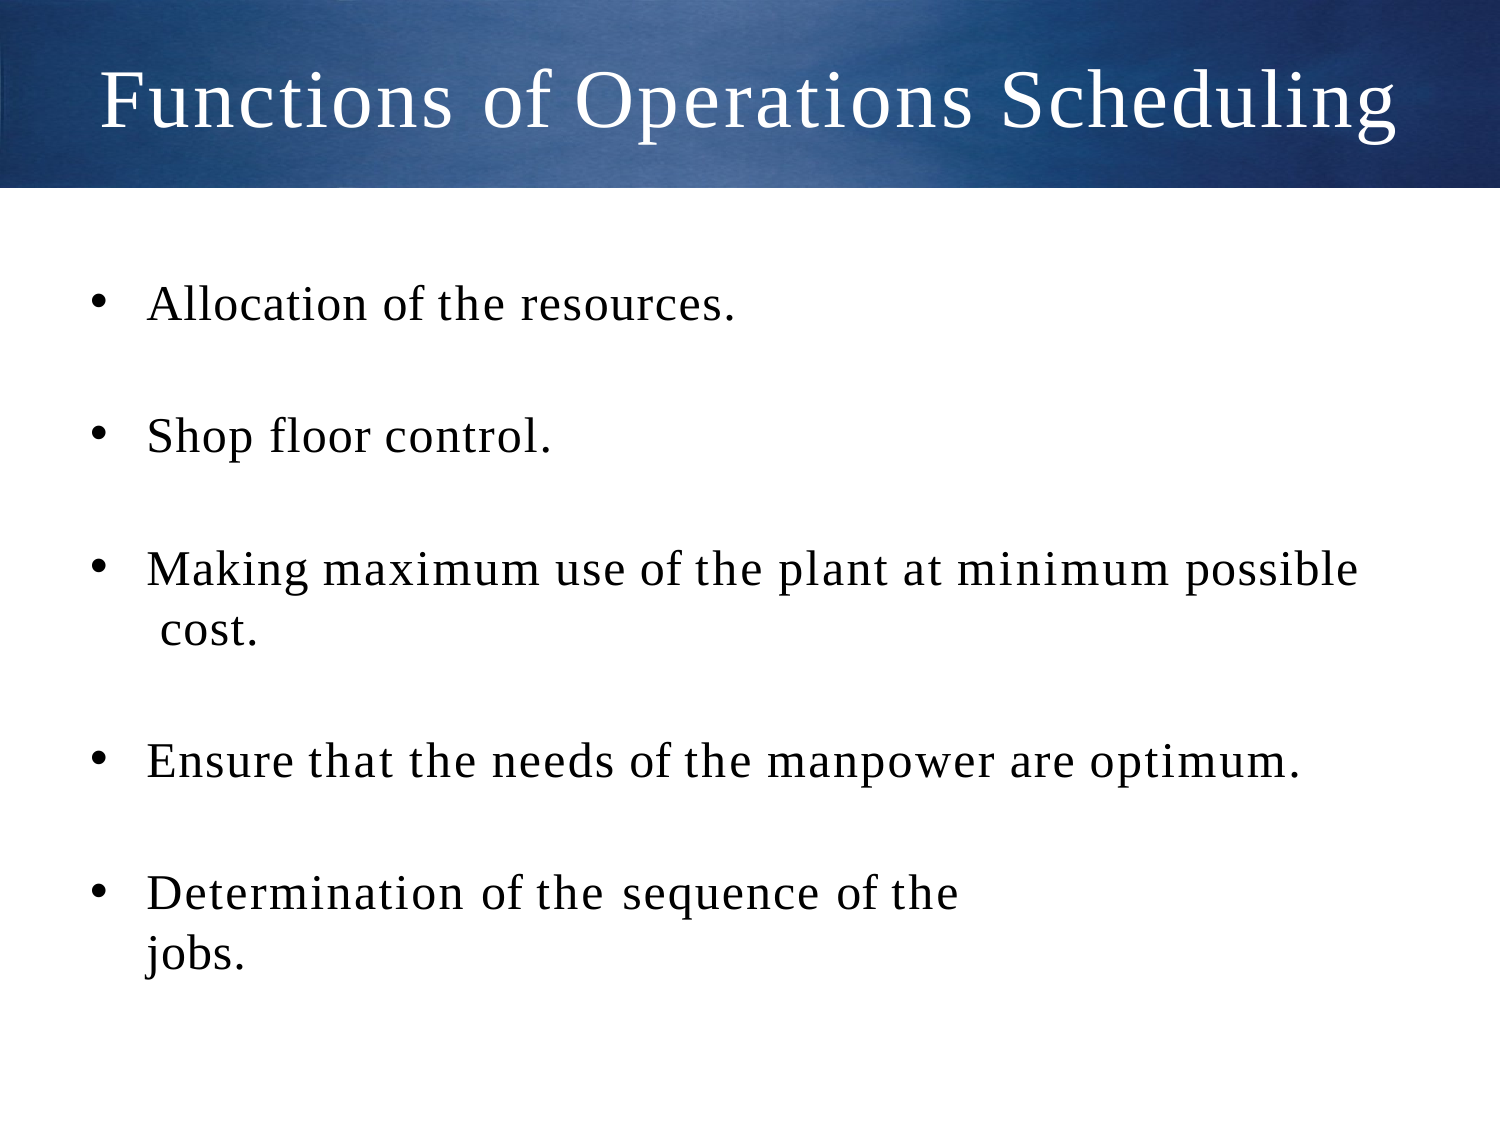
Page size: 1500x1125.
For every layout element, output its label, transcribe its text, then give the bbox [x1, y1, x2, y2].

text_box Shop floor control. [144, 400, 555, 463]
text_box • [87, 397, 110, 460]
title Functions of Operations Scheduling [97, 41, 1401, 232]
text_box • [87, 530, 110, 593]
text_box • [87, 855, 110, 918]
text_box • [87, 265, 110, 328]
text_box [0, 0, 1500, 188]
text_box Allocation of the resources. [144, 267, 741, 330]
text_box Ensure that the needs of the manpower are optimum. [144, 725, 1309, 788]
text_box • [87, 722, 110, 785]
text_box Determination of the sequence of the jobs. [144, 857, 1072, 980]
text_box Making maximum use of the plant at minimum possible cost. [144, 532, 1364, 655]
